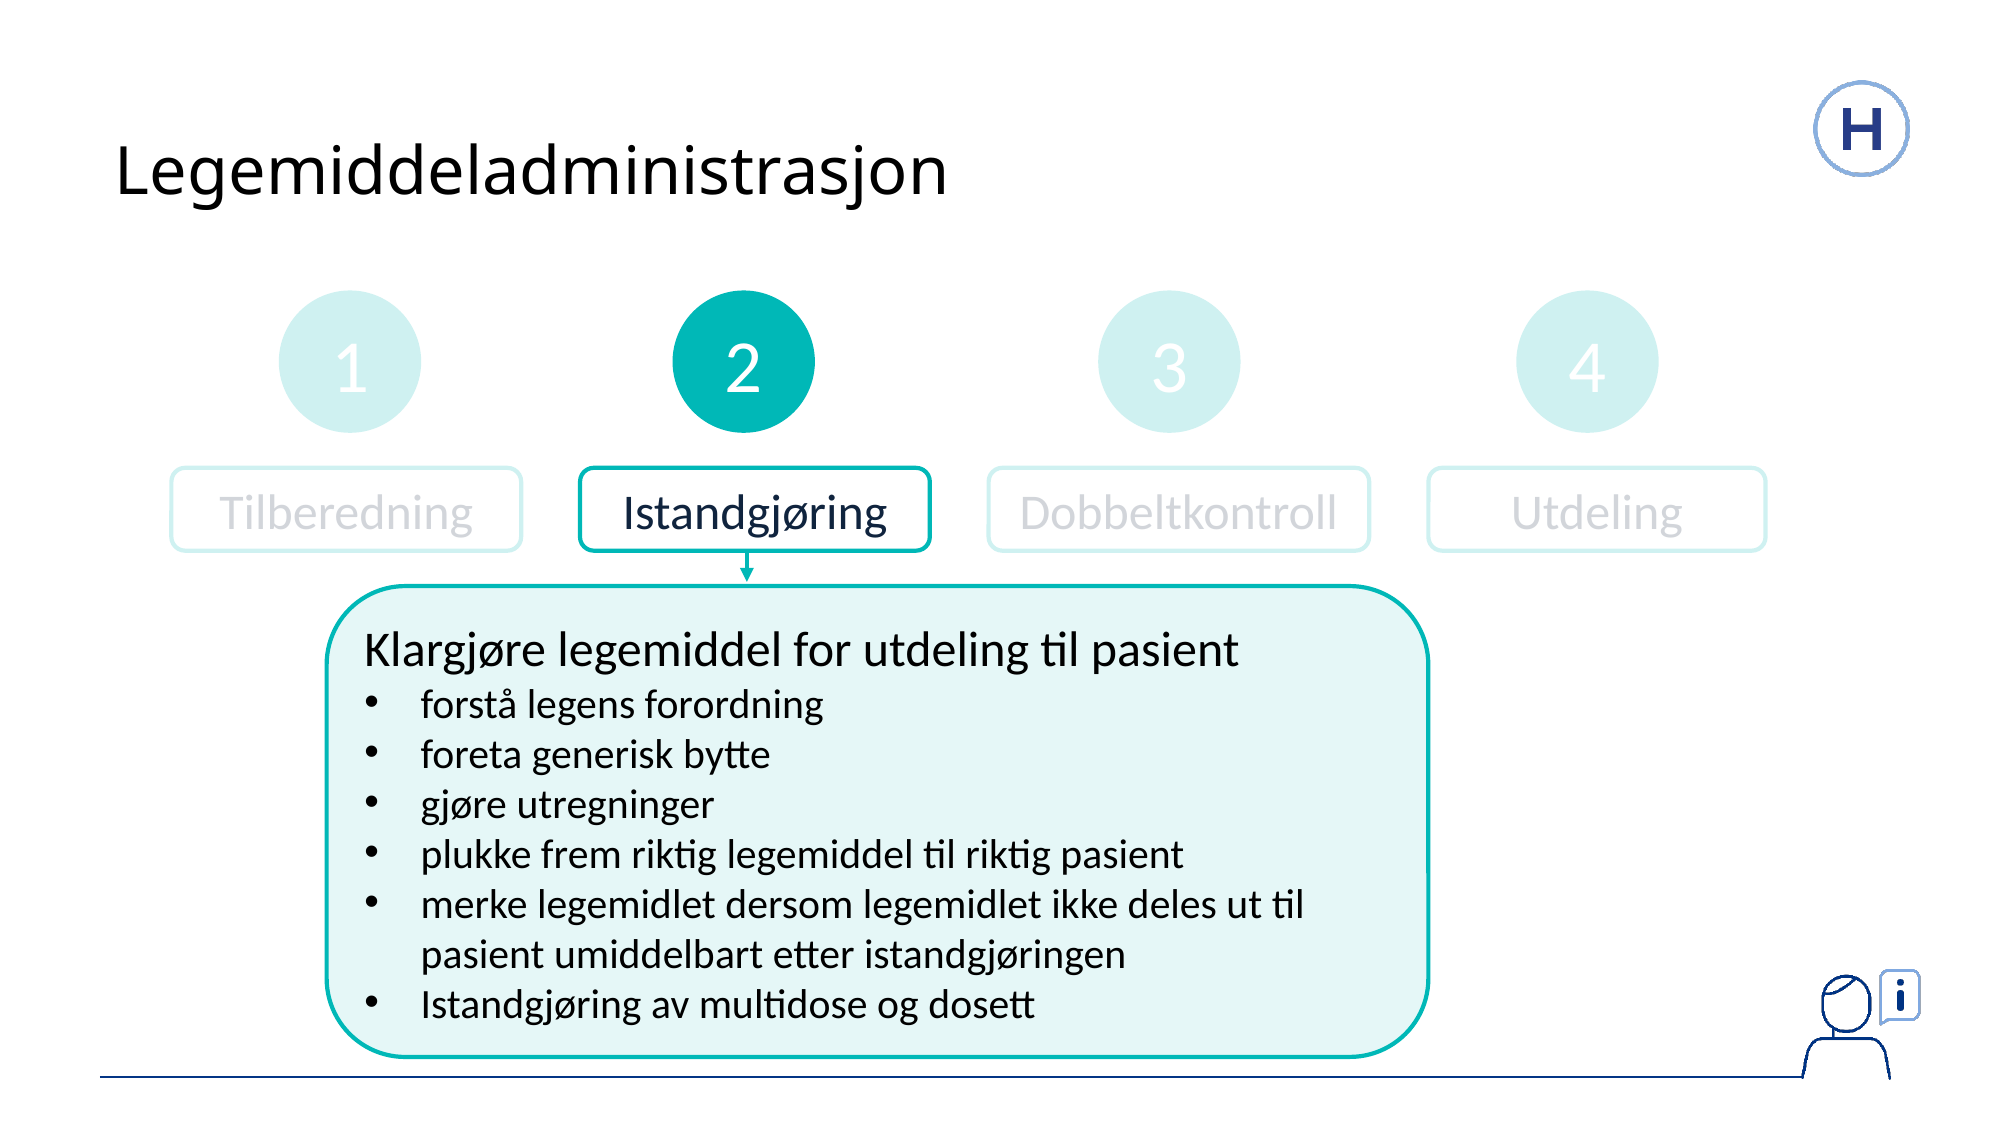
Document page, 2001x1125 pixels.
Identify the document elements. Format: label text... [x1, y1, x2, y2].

picture [1813, 80, 1910, 177]
text_box Istandgjøring [577, 465, 932, 553]
text_box Klargjøre legemiddel for utdeling til pasient forstå legens forordning foreta generisk bytte gjøre utregninger plukke frem riktig legemiddel til riktig pasient merke legemidlet dersom legemidlet ikke deles ut til pasient umiddelbart etter istandgjøringen Istandgjøring av multidose og dosett [324, 583, 1431, 1060]
text_box [694, 416, 793, 435]
text_box 2 [669, 310, 818, 416]
text_box [962, 241, 1947, 565]
text_box [691, 288, 796, 310]
title Legemiddeladministrasjon [99, 120, 1756, 238]
picture [1778, 913, 1960, 1096]
text_box [49, 213, 547, 564]
